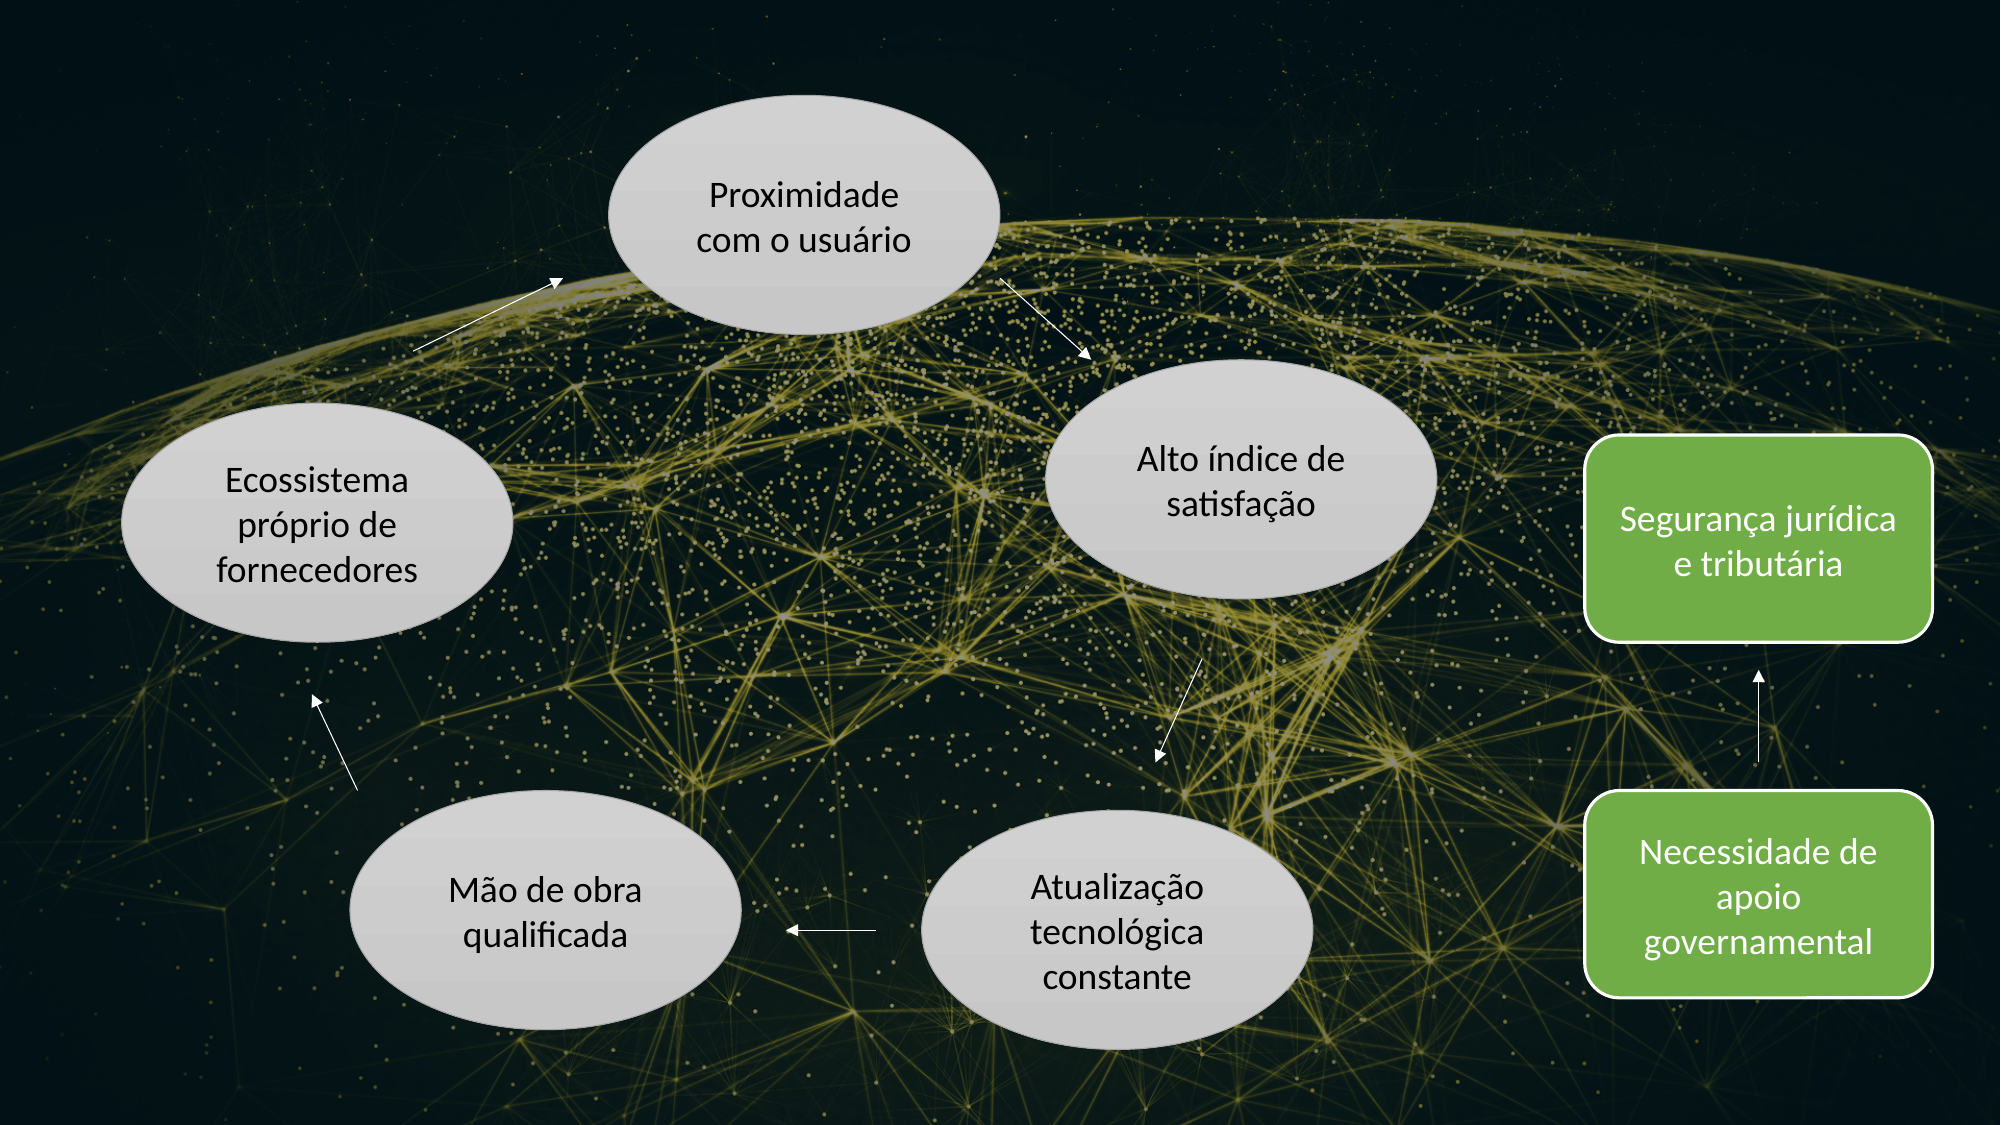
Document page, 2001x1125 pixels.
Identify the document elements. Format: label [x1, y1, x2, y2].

text_box [412, 278, 563, 352]
text_box [1155, 658, 1203, 763]
text_box [311, 694, 358, 791]
text_box [999, 278, 1092, 360]
picture [0, 0, 2000, 1125]
